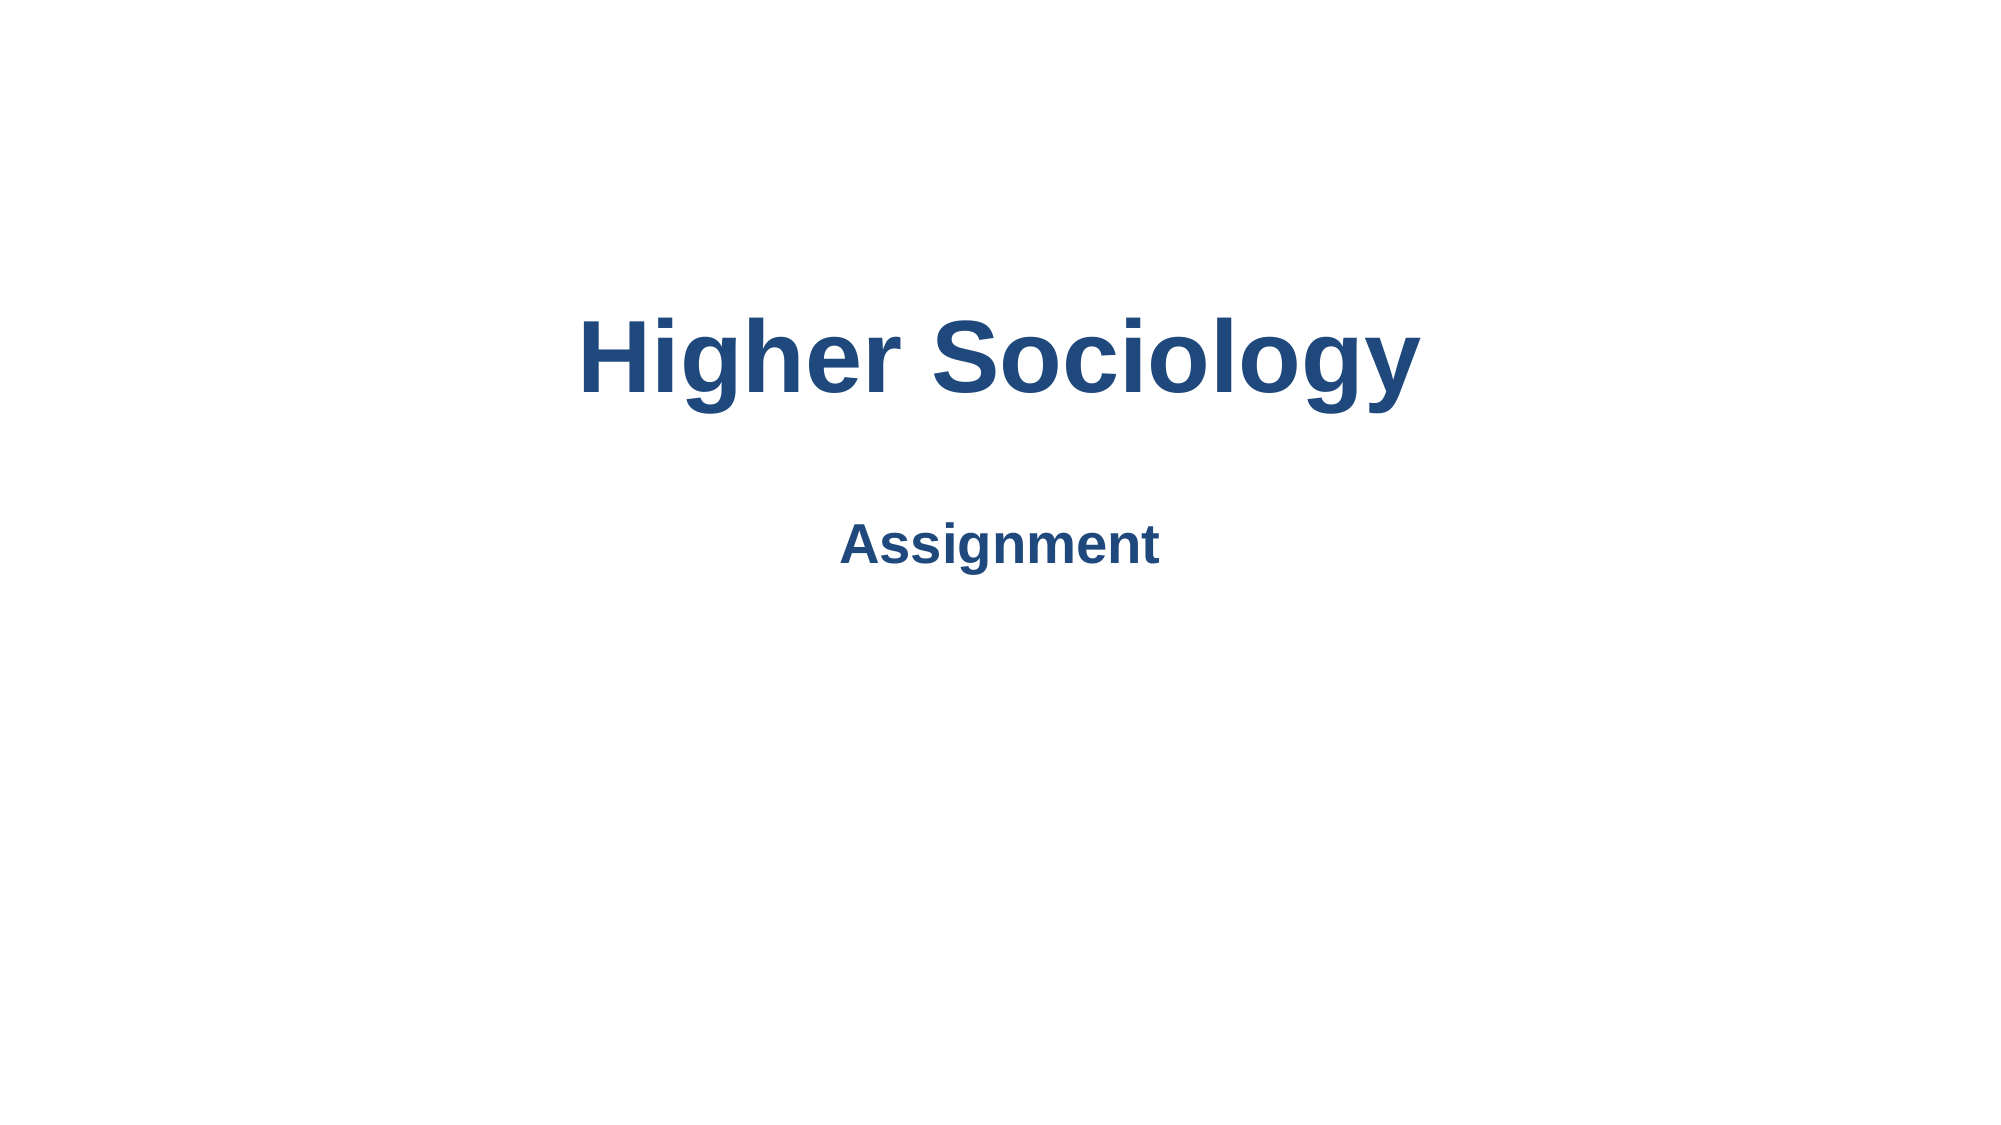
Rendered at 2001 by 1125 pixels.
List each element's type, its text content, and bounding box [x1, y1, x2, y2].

title Higher Sociology Assignment [249, 292, 1750, 892]
